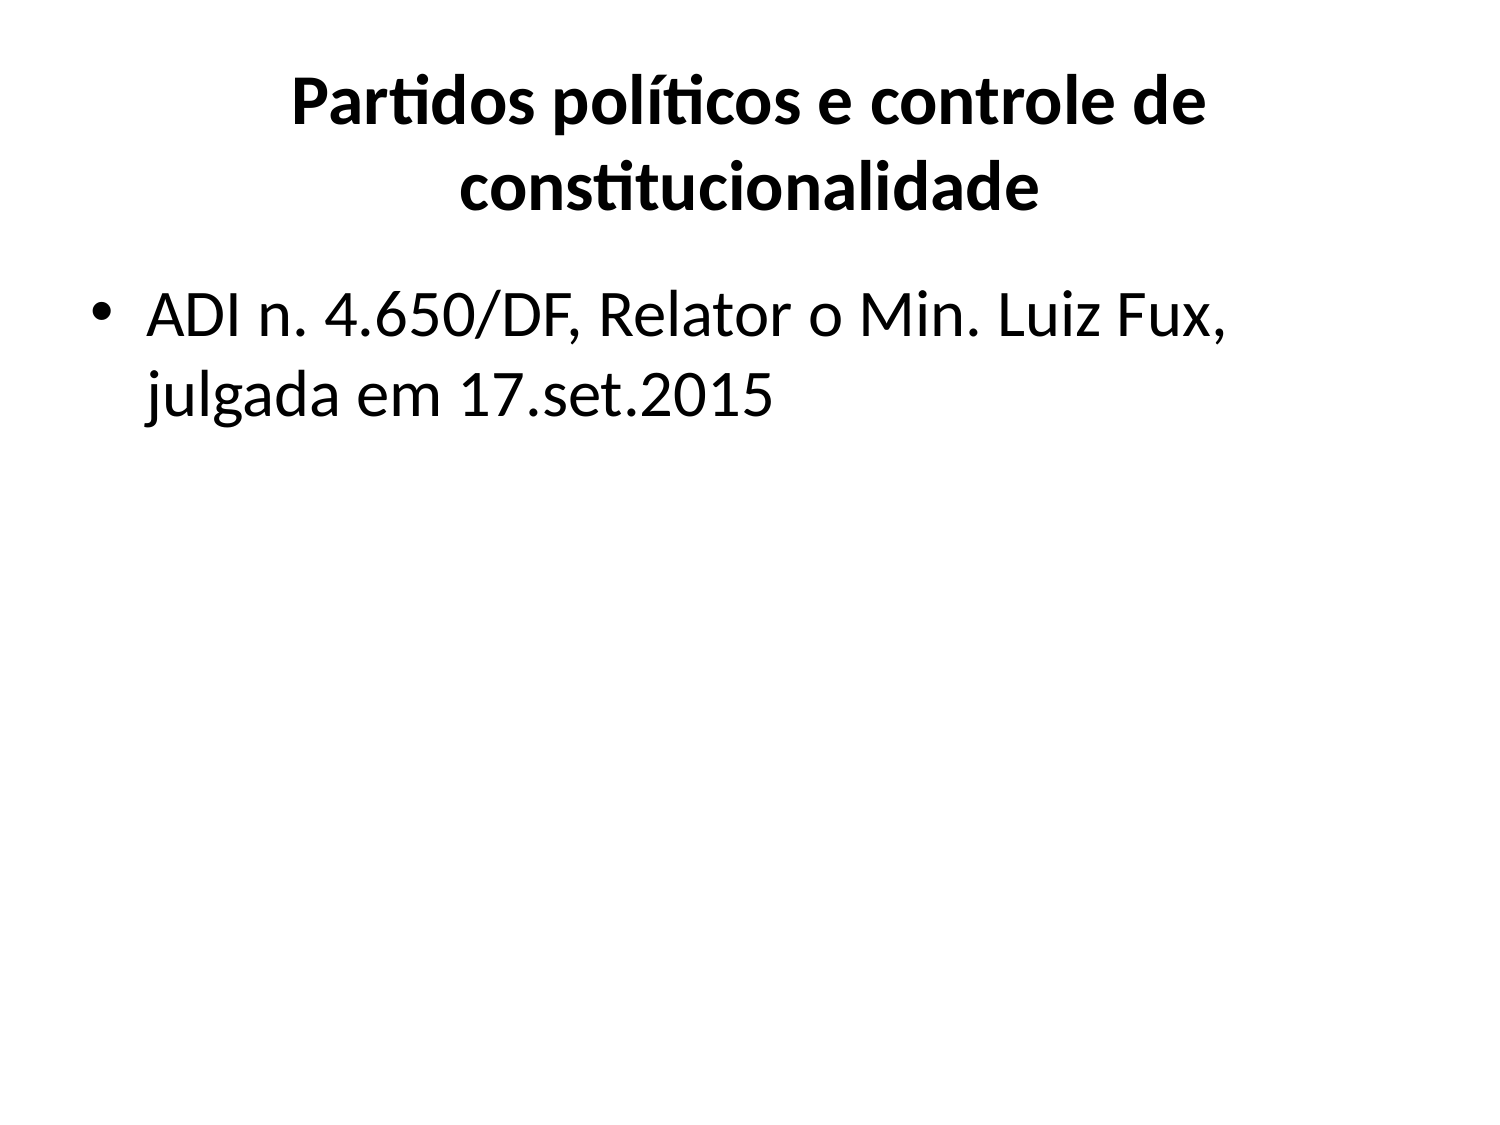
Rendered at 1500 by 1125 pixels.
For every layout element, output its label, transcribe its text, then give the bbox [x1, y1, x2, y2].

list ADI n. 4.650/DF, Relator o Min. Luiz Fux, julgada em 17.set.2015 [75, 262, 1425, 1005]
title Partidos políticos e controle de constitucionalidade [75, 45, 1425, 233]
